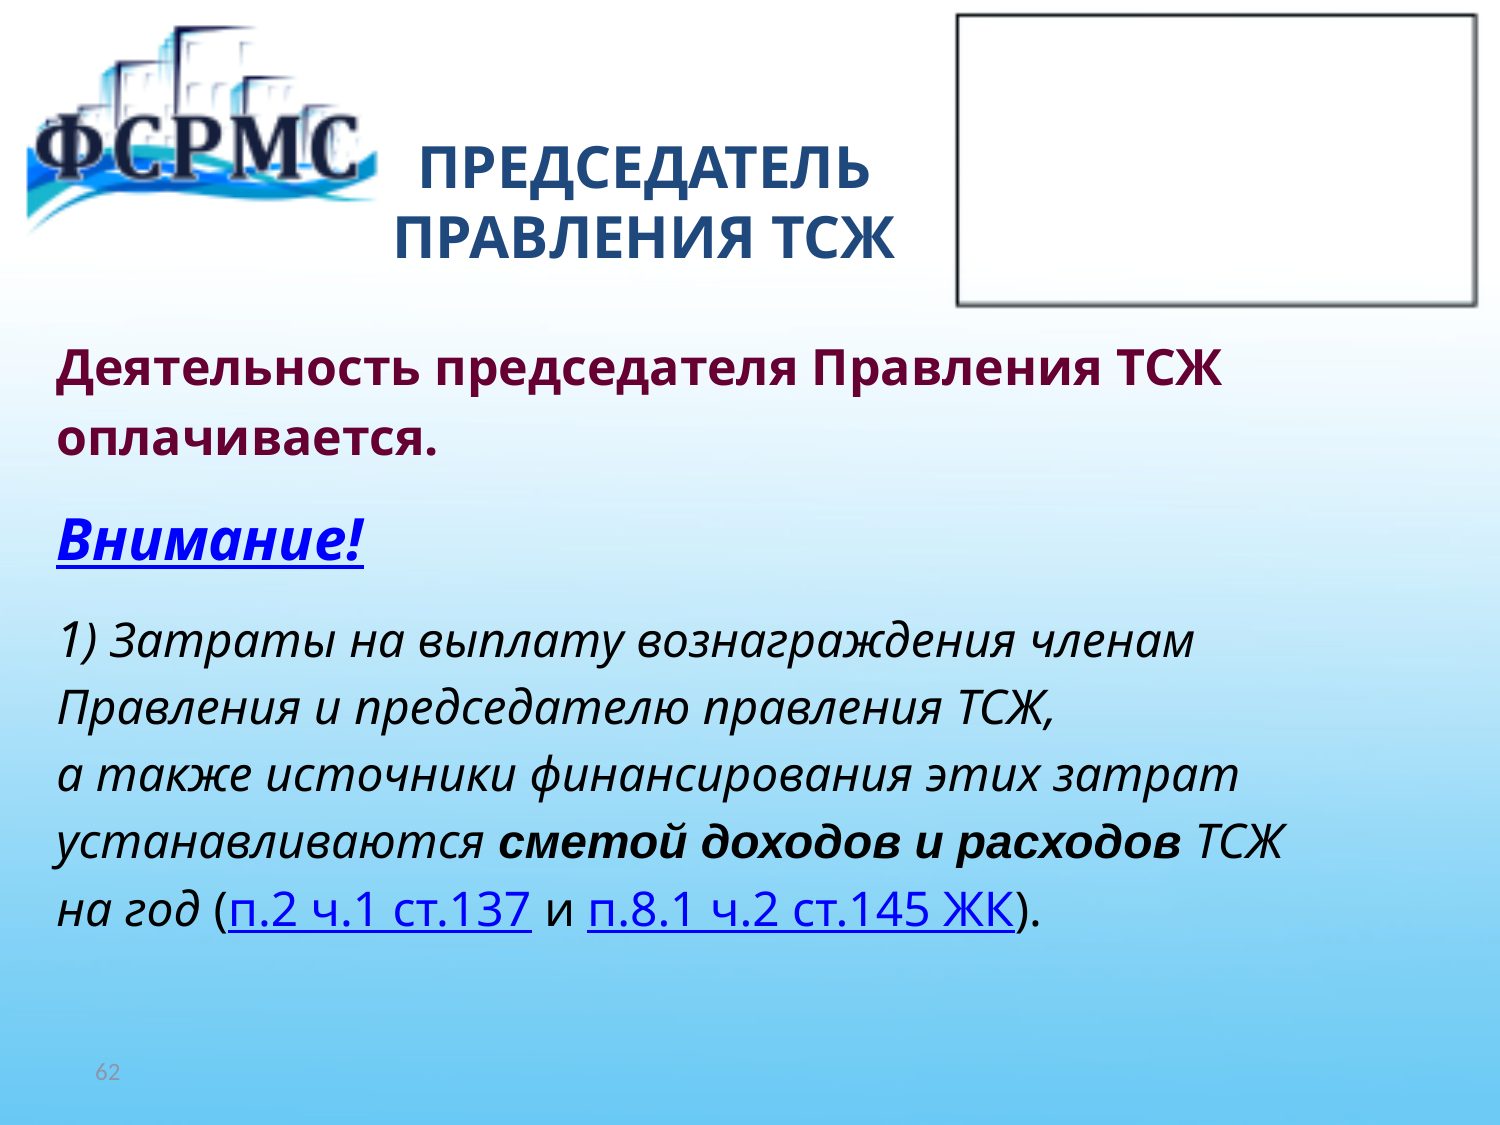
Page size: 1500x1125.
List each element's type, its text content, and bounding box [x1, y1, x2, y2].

list Деятельность председателя Правления ТСЖ оплачивается. Внимание! 1) Затраты на выплату вознаграждения членам Правления и председателю правления ТСЖ, а также источники финансирования этих затрат устанавливаются сметой доходов и расходов ТСЖ на год (п.2 ч.1 ст.137 и п.8.1 ч.2 ст.145 ЖК). [41, 328, 1477, 1032]
title ПРЕДСЕДАТЕЛЬ ПРАВЛЕНИЯ ТСЖ [304, 175, 985, 305]
picture [0, 0, 1500, 1125]
slide_number 62 [53, 1040, 136, 1100]
